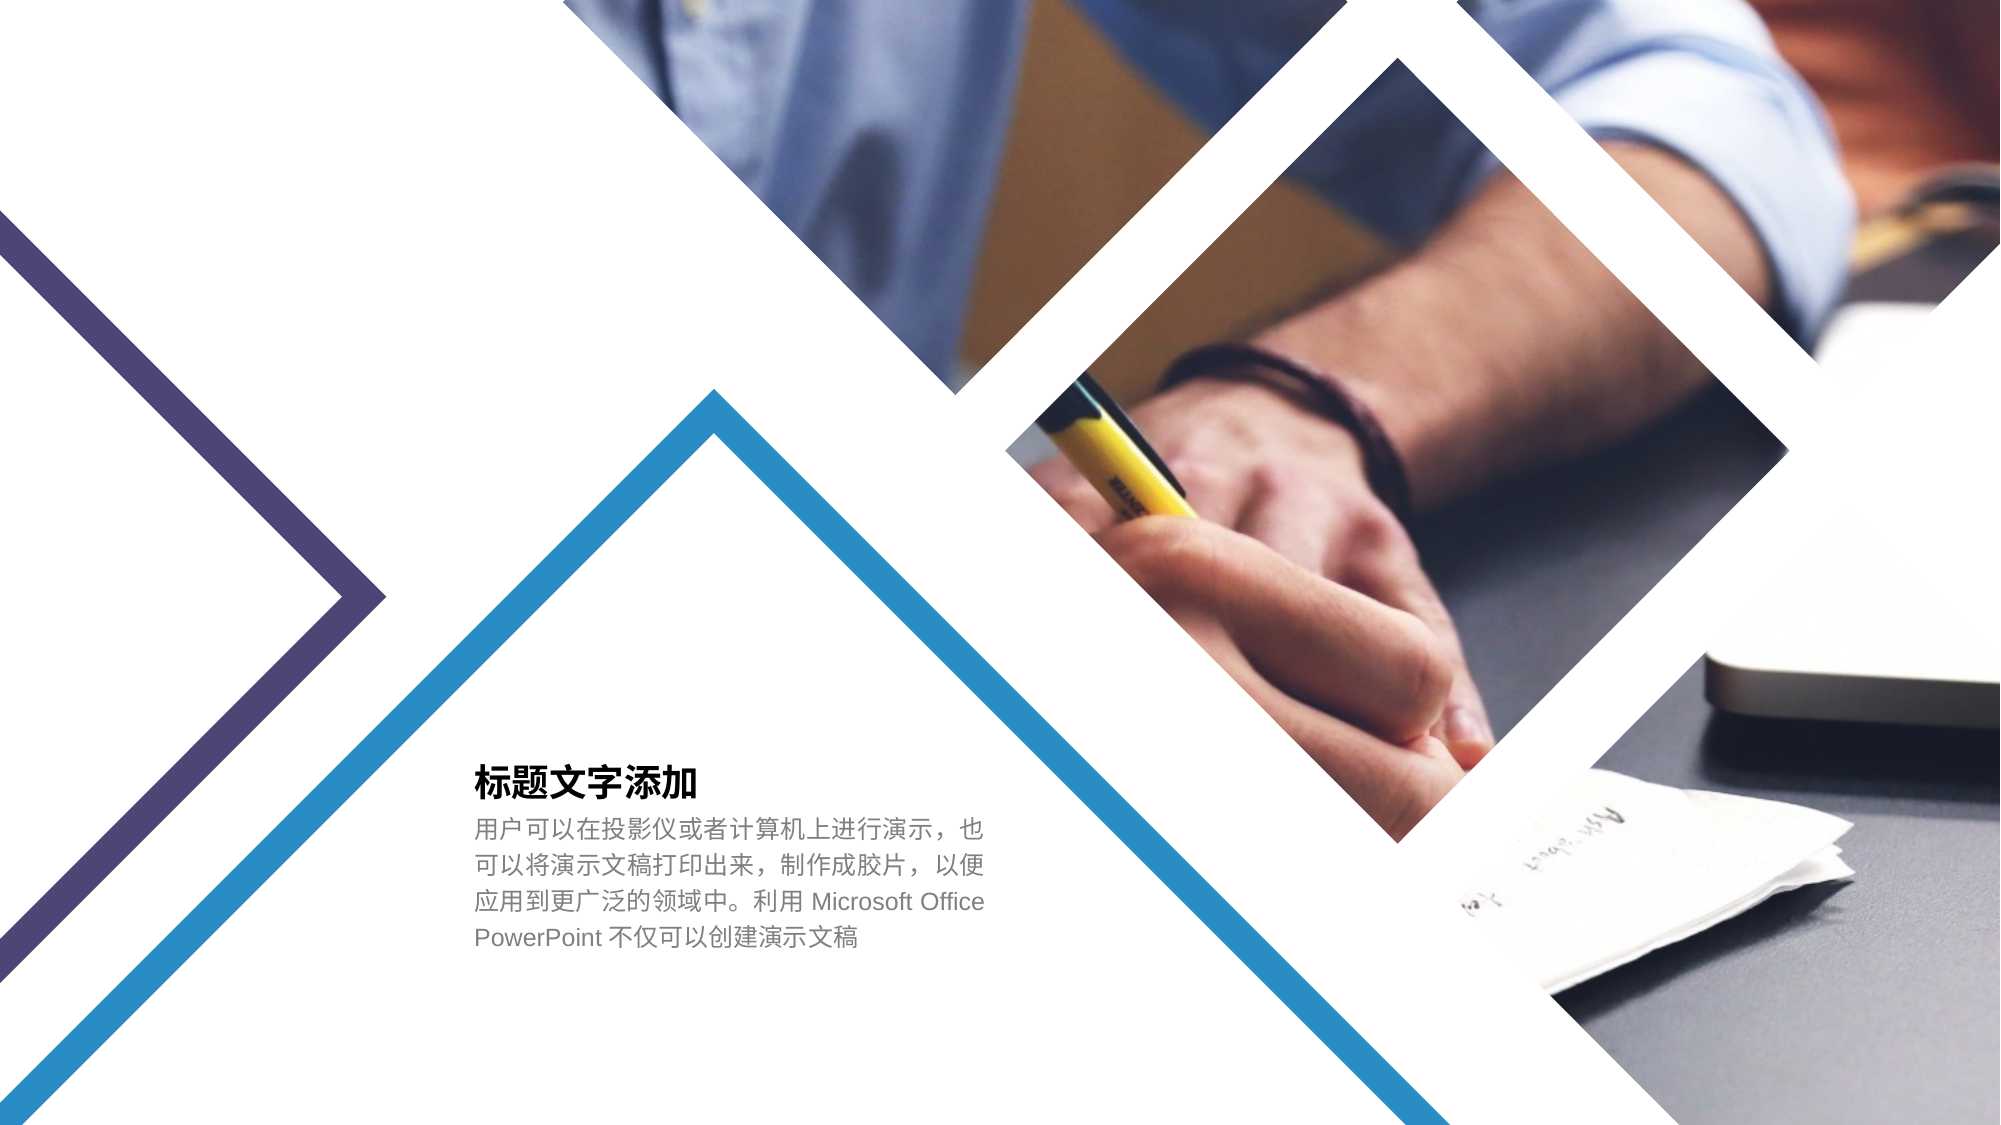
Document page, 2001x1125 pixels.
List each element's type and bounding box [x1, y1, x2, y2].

text_box [459, 742, 1001, 961]
text_box [0, 561, 562, 1125]
picture [562, 0, 2000, 1125]
text_box [0, 230, 366, 963]
